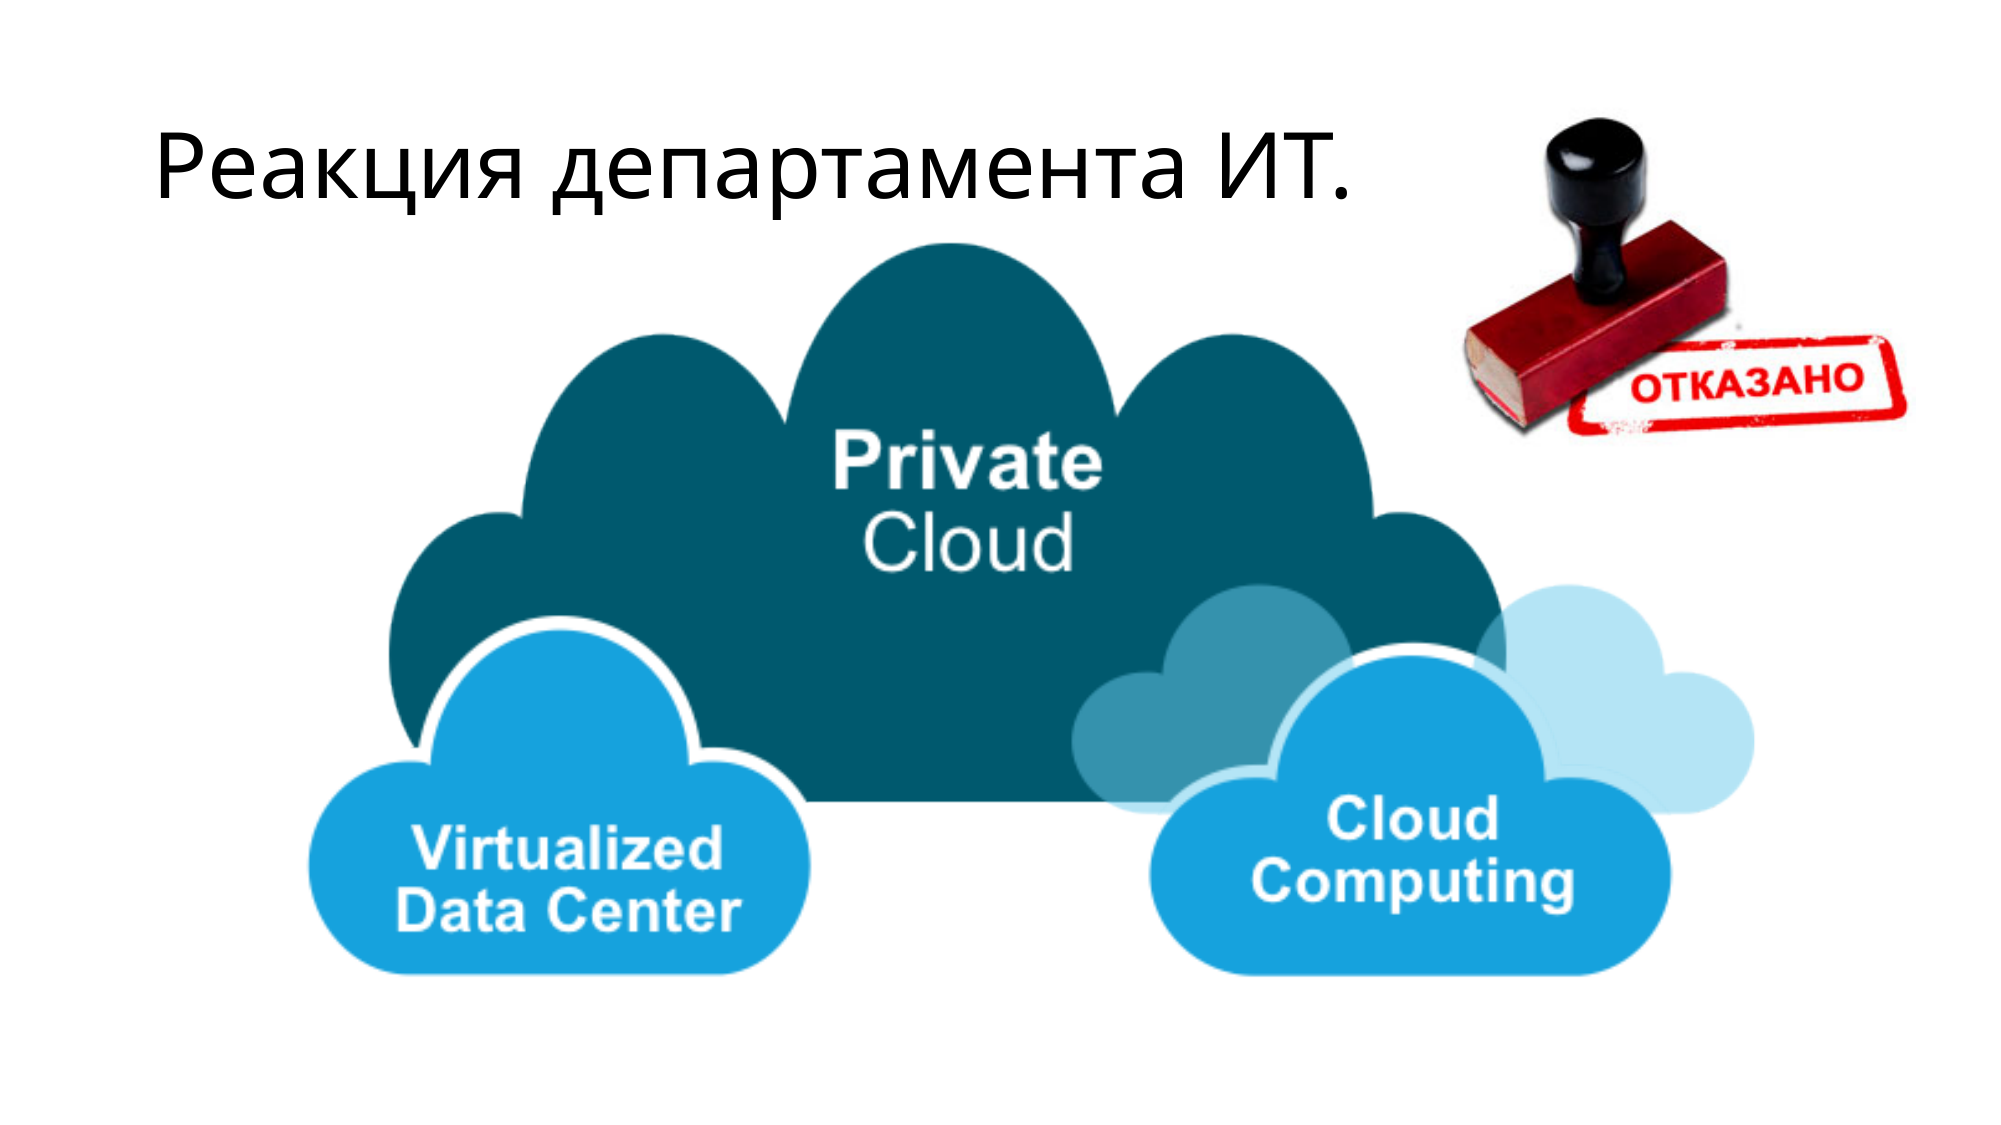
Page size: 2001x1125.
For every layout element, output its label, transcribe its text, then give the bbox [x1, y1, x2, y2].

title Реакция департамента ИТ. [137, 59, 1863, 278]
picture [295, 94, 1916, 992]
